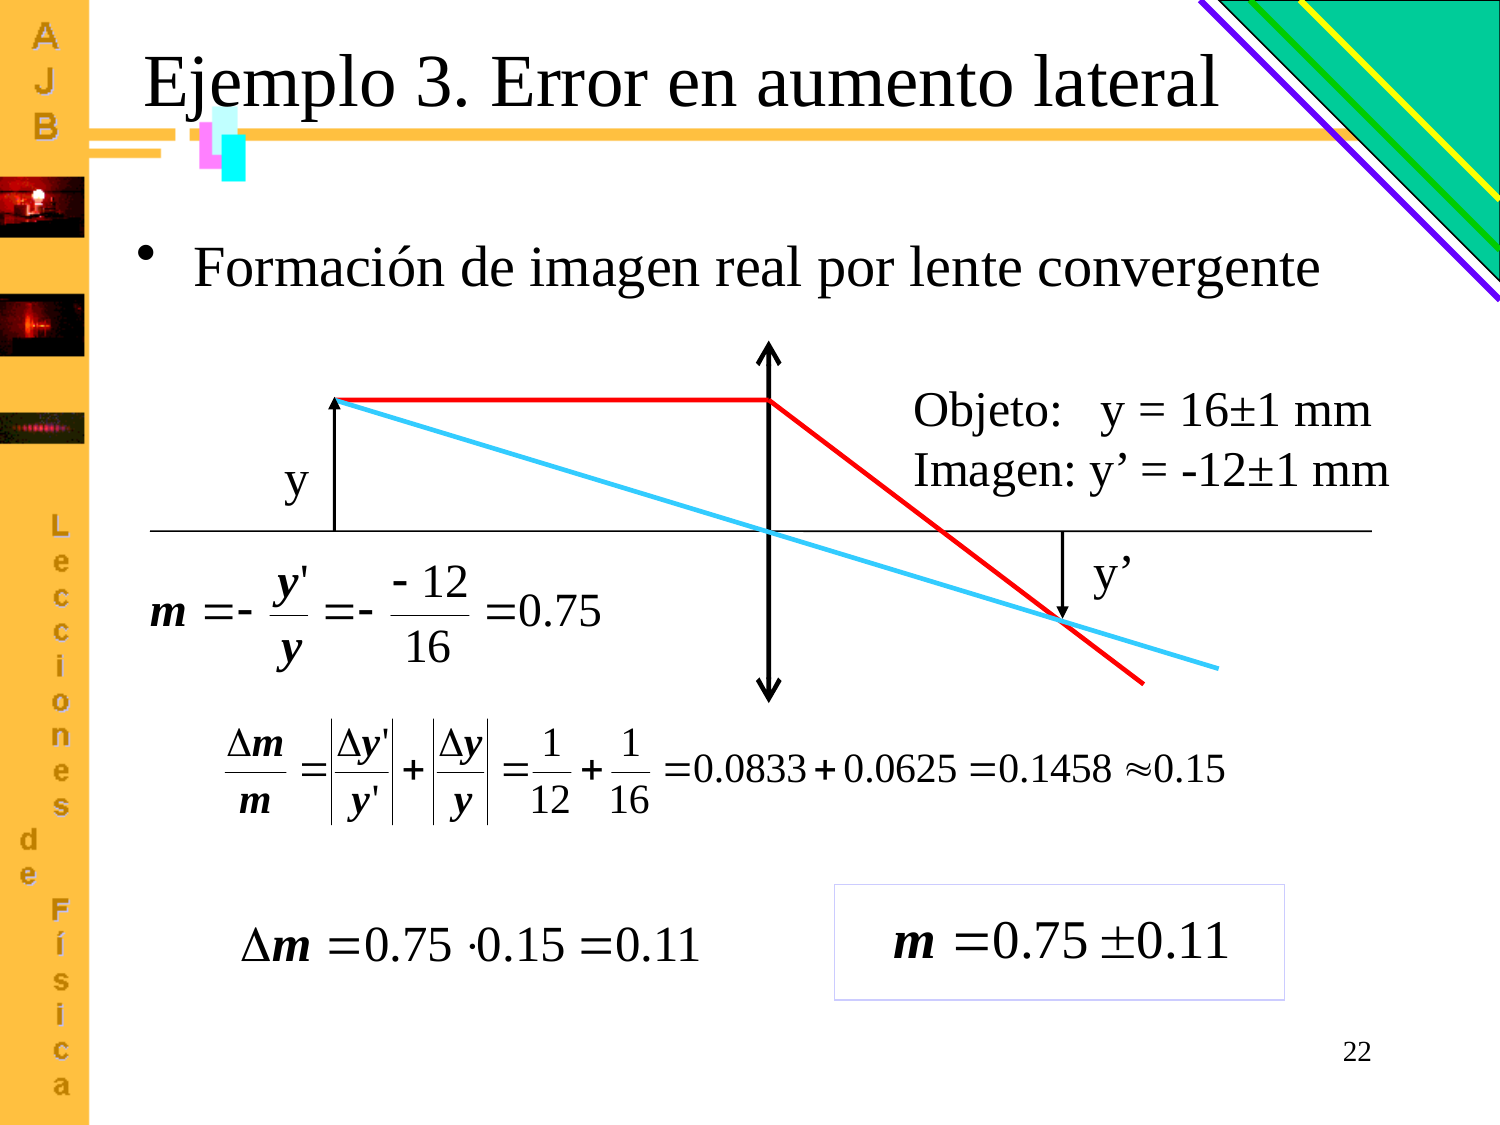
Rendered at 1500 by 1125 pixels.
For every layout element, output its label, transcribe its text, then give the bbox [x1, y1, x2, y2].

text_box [268, 396, 335, 532]
text_box [763, 693, 774, 704]
text_box Objeto: y = 16±1 mm Imagen: y’ = -12±1 mm [898, 369, 1407, 504]
text_box [757, 340, 781, 397]
picture [770, 685, 776, 697]
picture [0, 0, 1500, 1125]
title Ejemplo 3. Error en aumento lateral [127, 0, 1197, 141]
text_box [1062, 530, 1151, 619]
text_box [220, 713, 1230, 831]
list Formación de imagen real por lente convergente [121, 212, 1398, 344]
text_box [145, 554, 607, 680]
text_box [334, 399, 1144, 685]
slide_number 22 [1074, 1024, 1388, 1101]
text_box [1199, 0, 1500, 301]
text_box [236, 921, 706, 970]
picture [761, 685, 768, 698]
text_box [834, 884, 1285, 1001]
